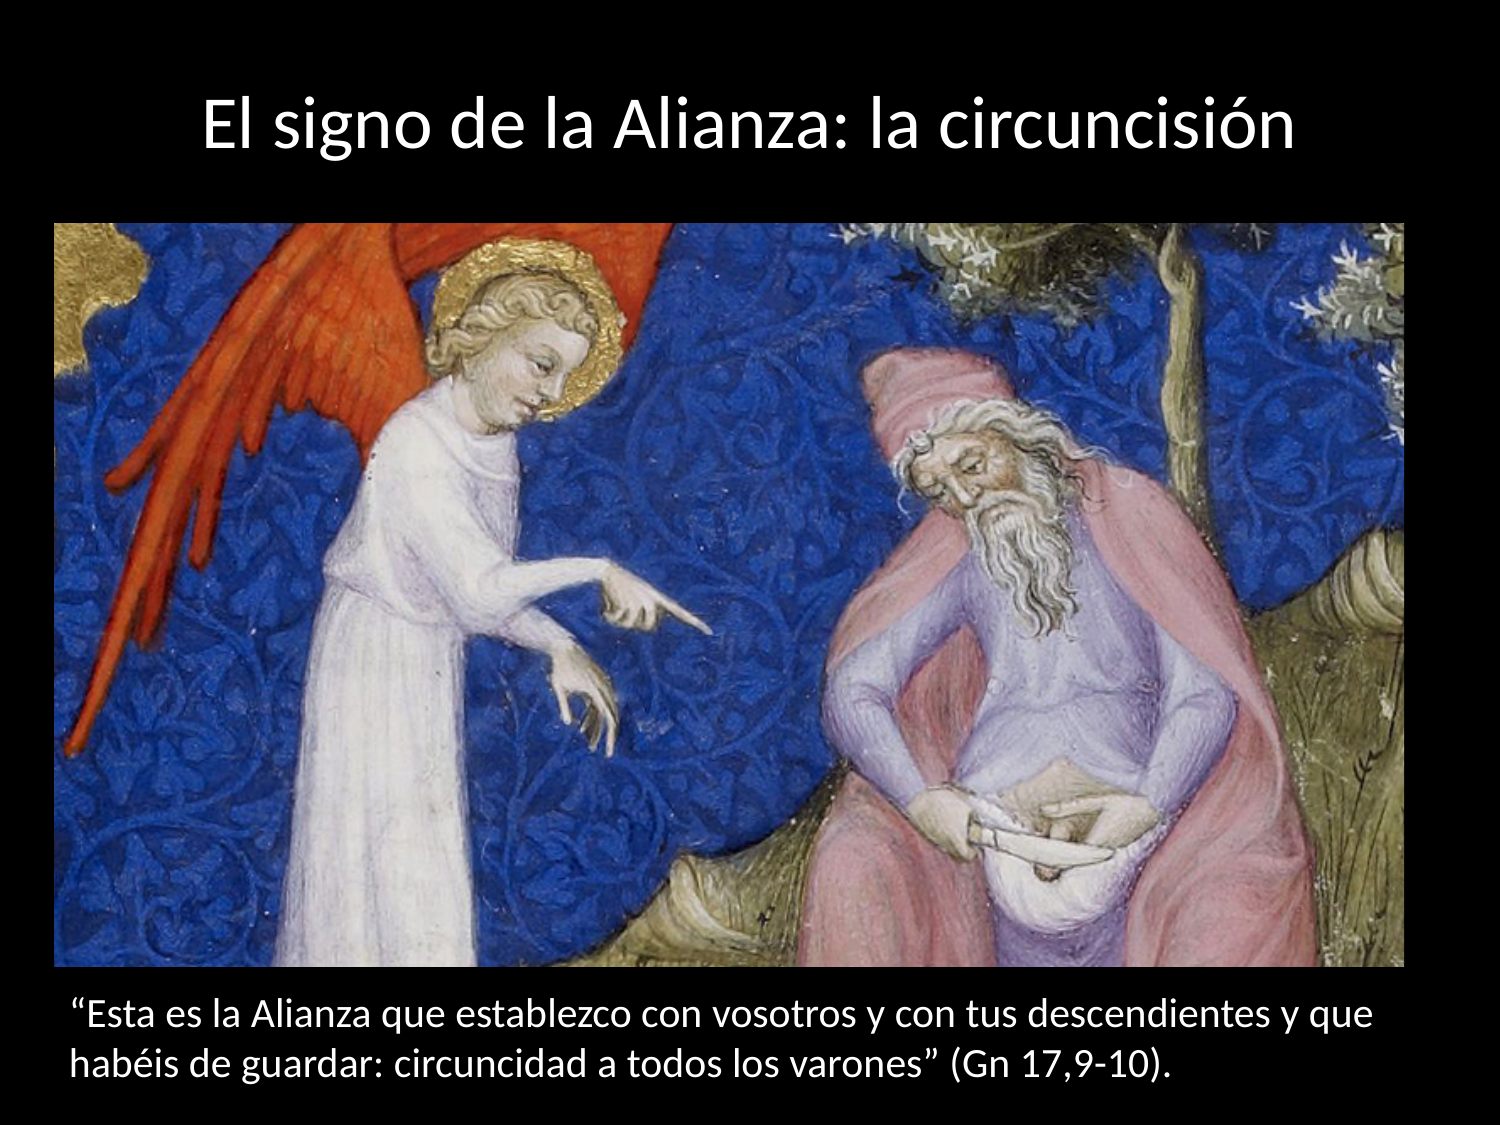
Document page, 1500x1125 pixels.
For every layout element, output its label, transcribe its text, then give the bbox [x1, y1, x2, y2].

title El signo de la Alianza: la circuncisión [75, 45, 1425, 194]
text_box “Esta es la Alianza que establezco con vosotros y con tus descendientes y que habéis de guardar: circuncidad a todos los varones” (Gn 17,9-10). [54, 978, 1405, 1094]
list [53, 223, 1405, 967]
